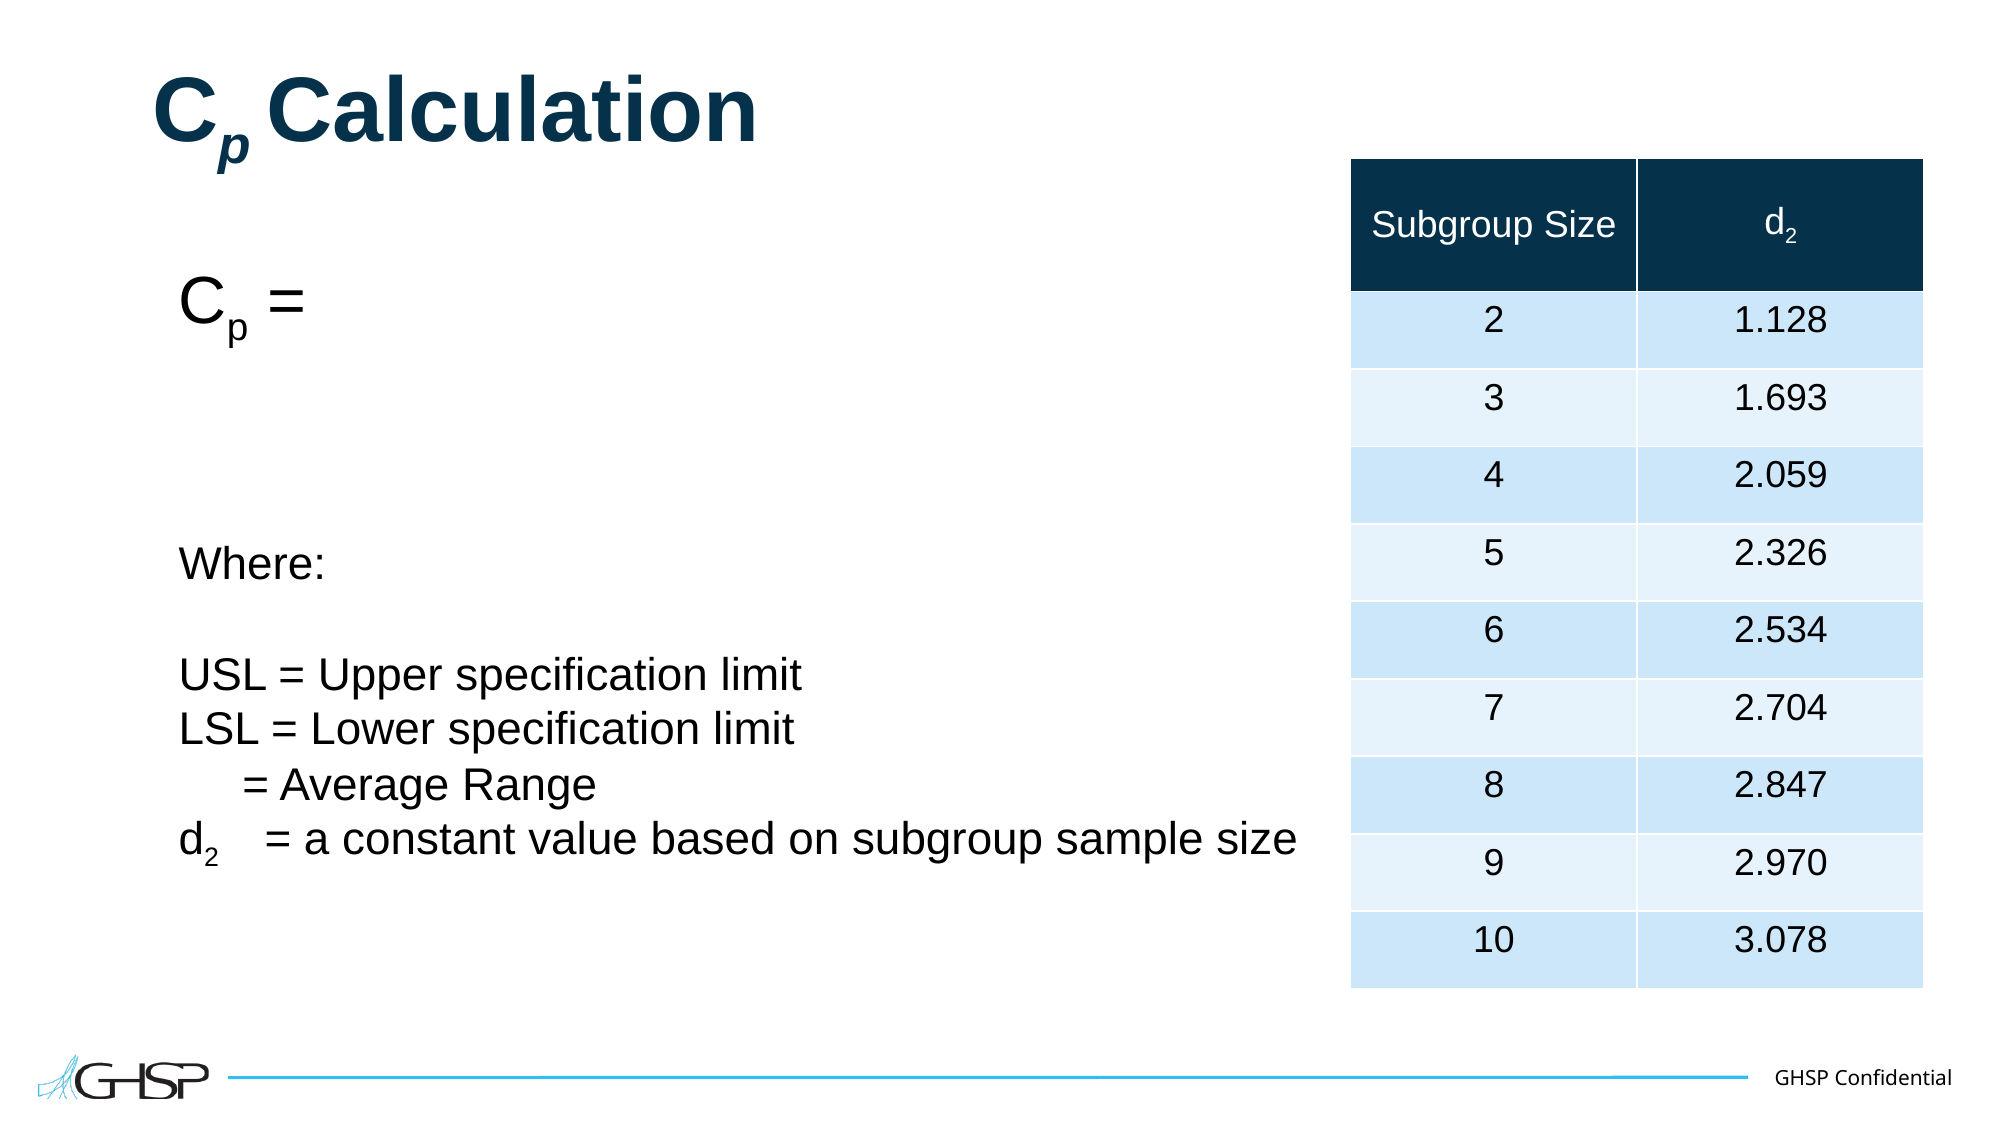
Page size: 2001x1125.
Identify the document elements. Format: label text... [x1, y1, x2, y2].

table_cell 2.059 [1638, 447, 1923, 523]
table_cell 5 [1351, 525, 1636, 600]
table_cell 2 [1351, 292, 1636, 368]
table_cell 3 [1351, 370, 1636, 446]
table_cell 3.078 [1638, 912, 1923, 988]
table_header d2 [1638, 159, 1923, 291]
table_cell 2.704 [1638, 680, 1923, 755]
table_cell 2.534 [1638, 602, 1923, 678]
table_cell 6 [1351, 602, 1636, 678]
table_cell 4 [1351, 447, 1636, 523]
table_cell 1.693 [1638, 370, 1923, 446]
table_cell 2.847 [1638, 757, 1923, 833]
table_cell 9 [1351, 835, 1636, 910]
table_cell 7 [1351, 680, 1636, 755]
table_cell 1.128 [1638, 292, 1923, 368]
table_cell 2.970 [1638, 835, 1923, 910]
table_cell 8 [1351, 757, 1636, 833]
table_cell 2.326 [1638, 525, 1923, 600]
table_header Subgroup Size [1351, 159, 1636, 291]
title Cp Calculation [137, 41, 1863, 174]
table_cell 10 [1351, 912, 1636, 988]
